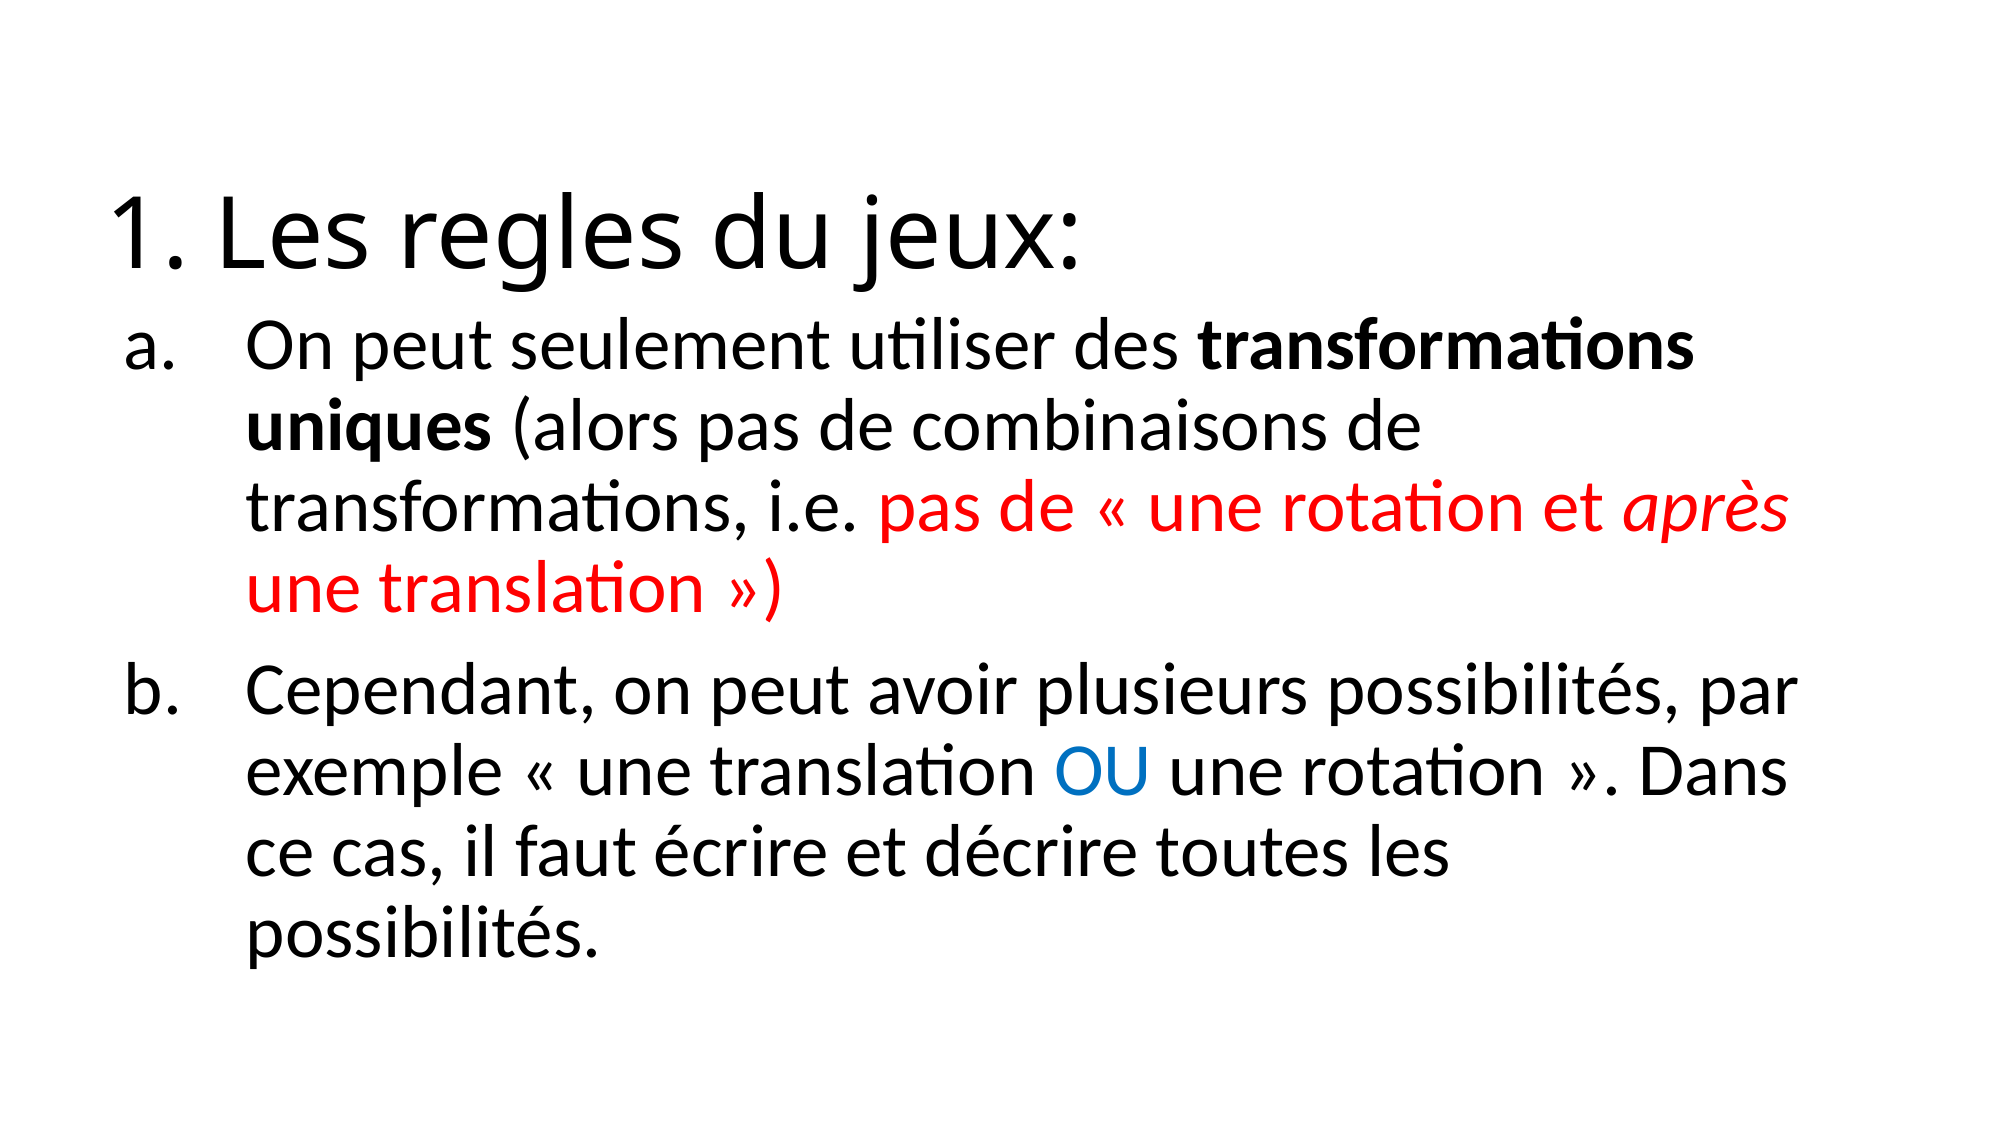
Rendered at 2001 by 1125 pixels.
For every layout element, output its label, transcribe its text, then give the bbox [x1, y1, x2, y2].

title 1. Les regles du jeux: [90, 111, 1815, 298]
list On peut seulement utiliser des transformations uniques (alors pas de combinaisons de transformations, i.e. pas de « une rotation et après une translation ») Cependant, on peut avoir plusieurs possibilités, par exemple « une translation OU une rotation ». Dans ce cas, il faut écrire et décrire toutes les possibilités. [109, 297, 1834, 983]
